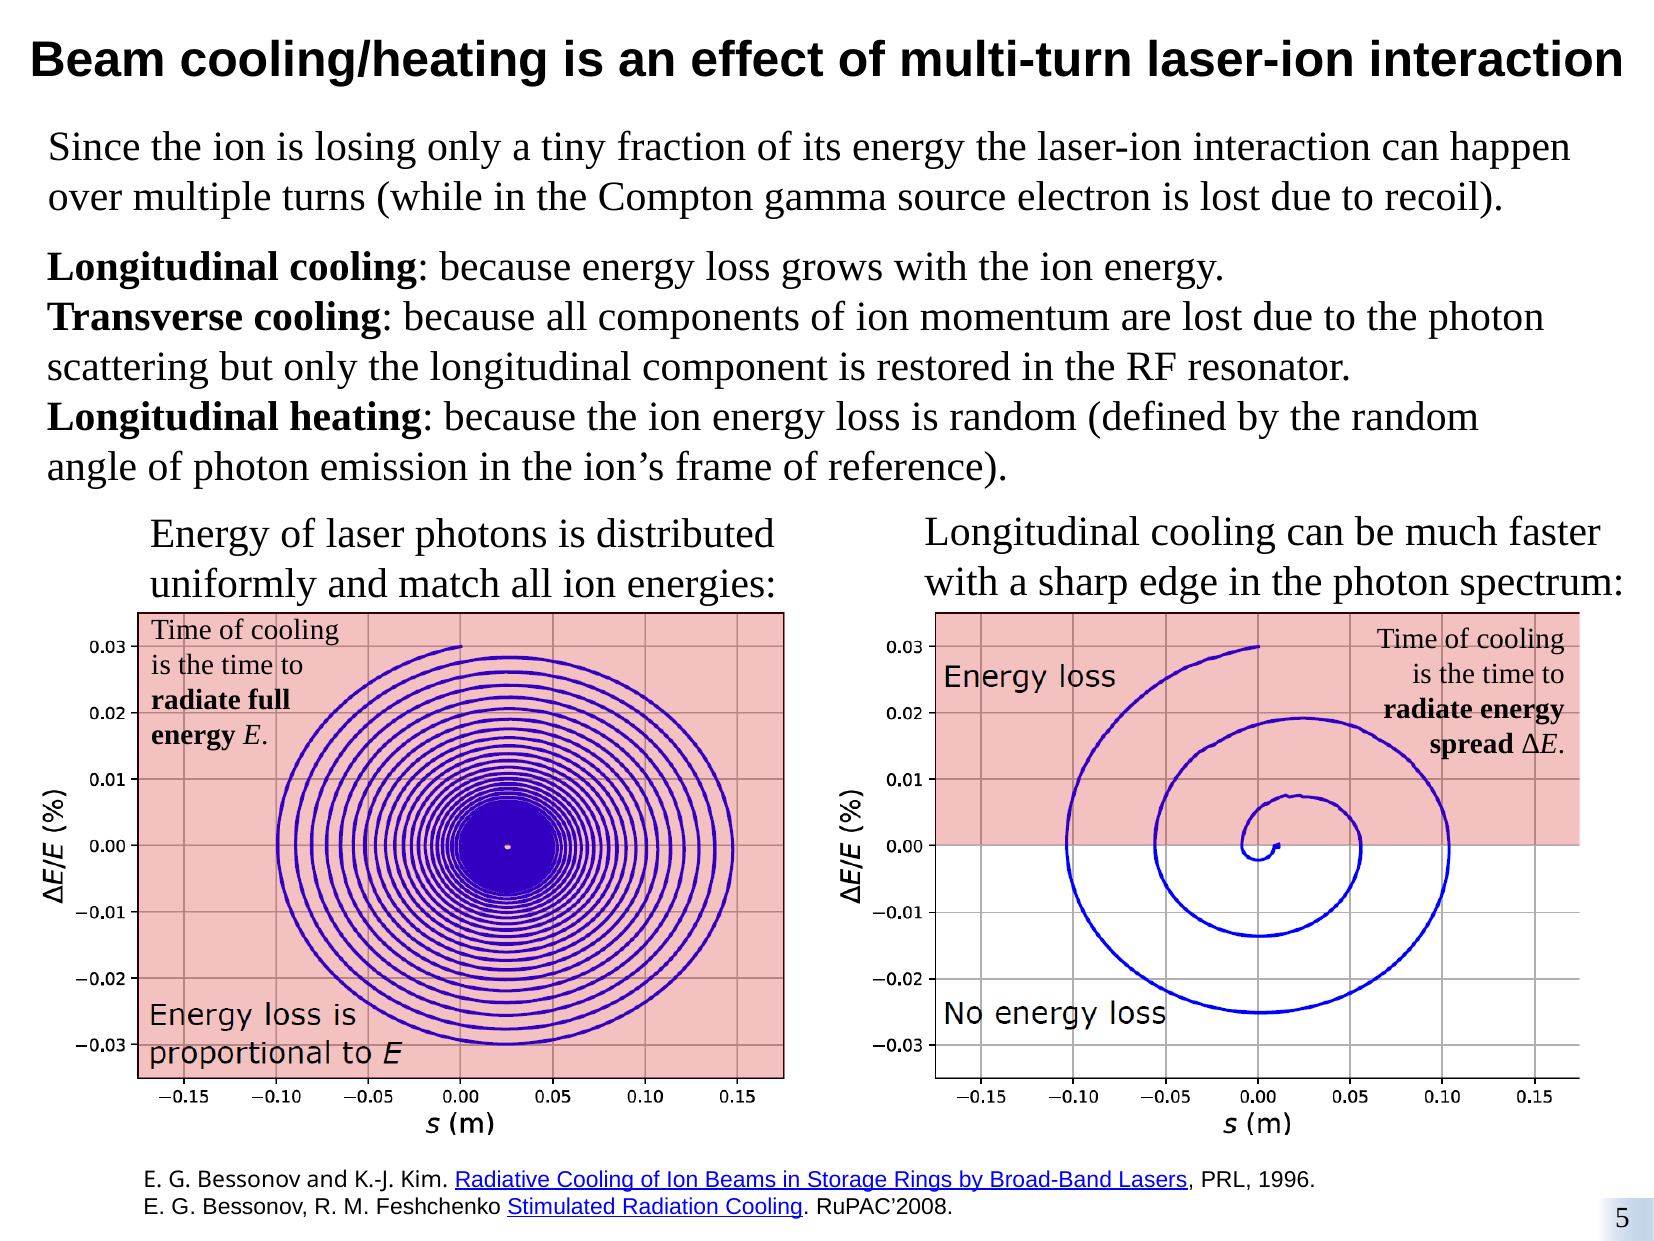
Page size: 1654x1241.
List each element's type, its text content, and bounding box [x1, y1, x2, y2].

text_box Longitudinal cooling: because energy loss grows with the ion energy. Transverse cooling: because all components of ion momentum are lost due to the photon scattering but only the longitudinal component is restored in the RF resonator. Longitudinal heating: because the ion energy loss is random (defined by the random angle of photon emission in the ion’s frame of reference). [32, 231, 1575, 497]
text_box Beam cooling/heating is an effect of multi-turn laser-ion interaction [14, 19, 1641, 94]
text_box Energy of laser photons is distributed uniformly and match all ion energies: [134, 498, 855, 611]
text_box Since the ion is losing only a tiny fraction of its energy the laser-ion interaction can happen over multiple turns (while in the Compton gamma source electron is lost due to recoil). [33, 111, 1654, 227]
text_box Time of cooling is the time to radiate full energy E. [136, 603, 366, 611]
picture [42, 612, 1580, 1135]
text_box Longitudinal cooling can be much faster with a sharp edge in the photon spectrum: [909, 496, 1645, 612]
text_box E. G. Bessonov and K.-J. Kim. Radiative Cooling of Ion Beams in Storage Rings by Broad-Band Lasers, PRL, 1996. E. G. Bessonov, R. M. Feshchenko Stimulated Radiation Cooling. RuPAC’2008. [128, 1156, 1525, 1241]
slide_number 5 [1598, 1198, 1654, 1241]
